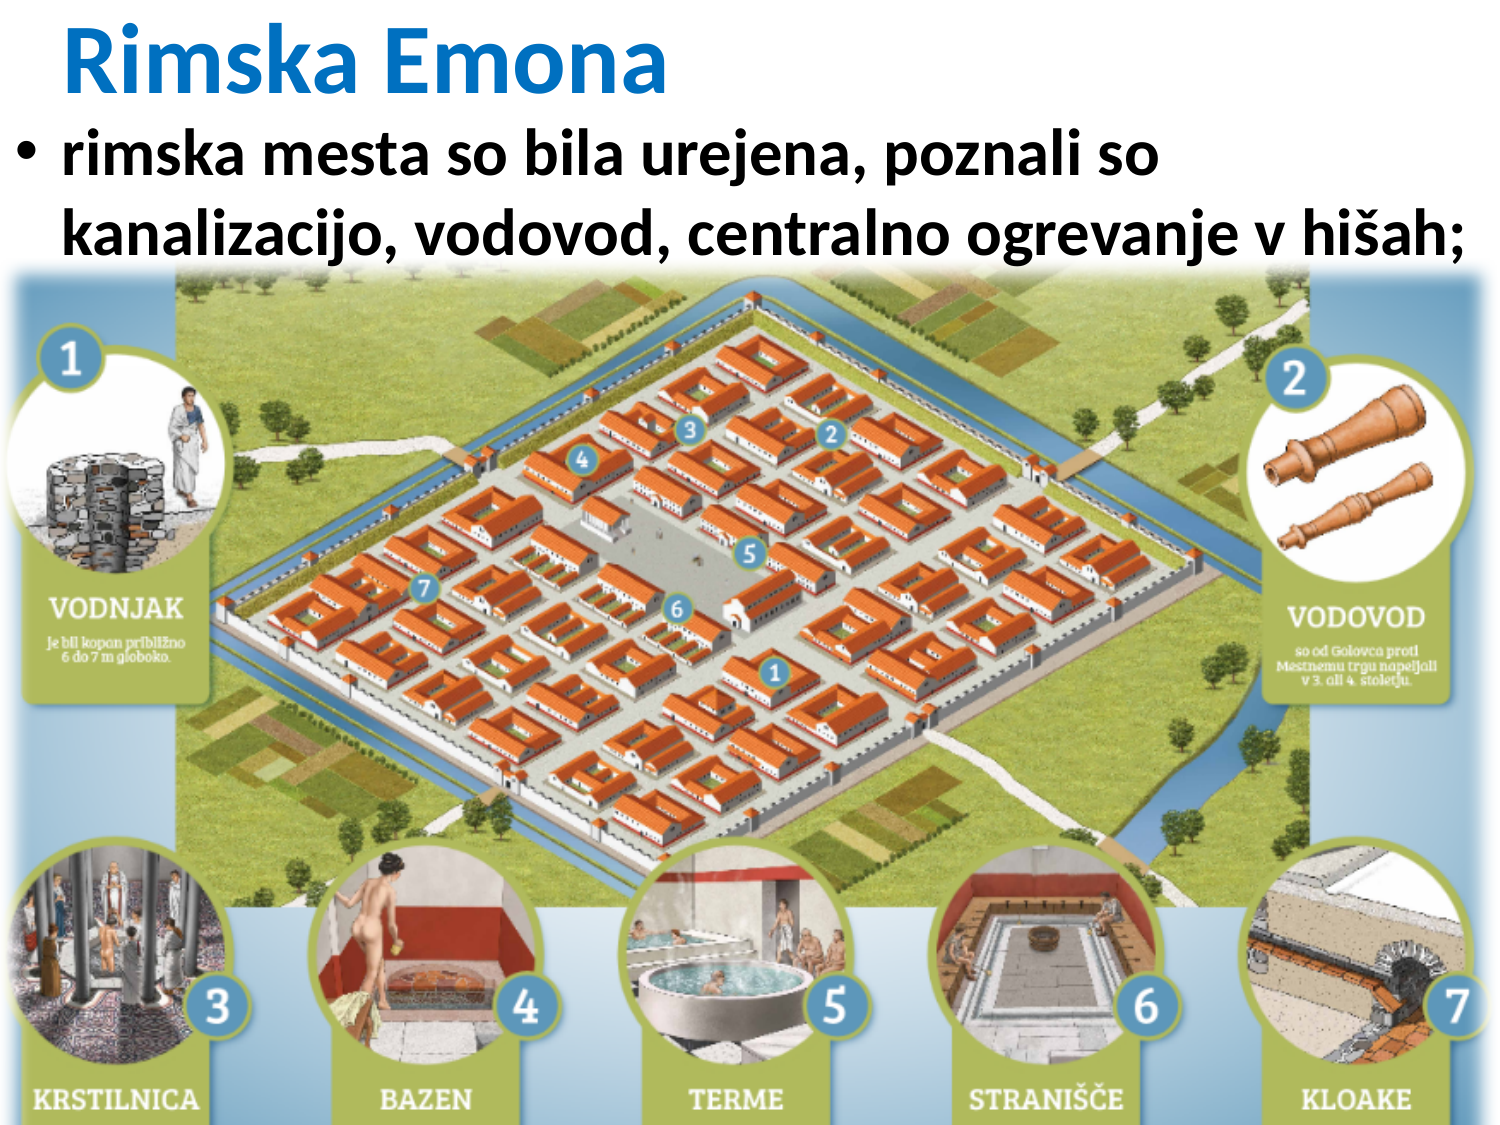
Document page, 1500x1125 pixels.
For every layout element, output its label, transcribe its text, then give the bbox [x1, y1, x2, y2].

text_box rimska mesta so bila urejena, poznali so kanalizacijo, vodovod, centralno ogrevanje v hišah; [0, 101, 1500, 257]
title Rimska Emona [0, 0, 809, 101]
picture [0, 257, 1500, 1125]
